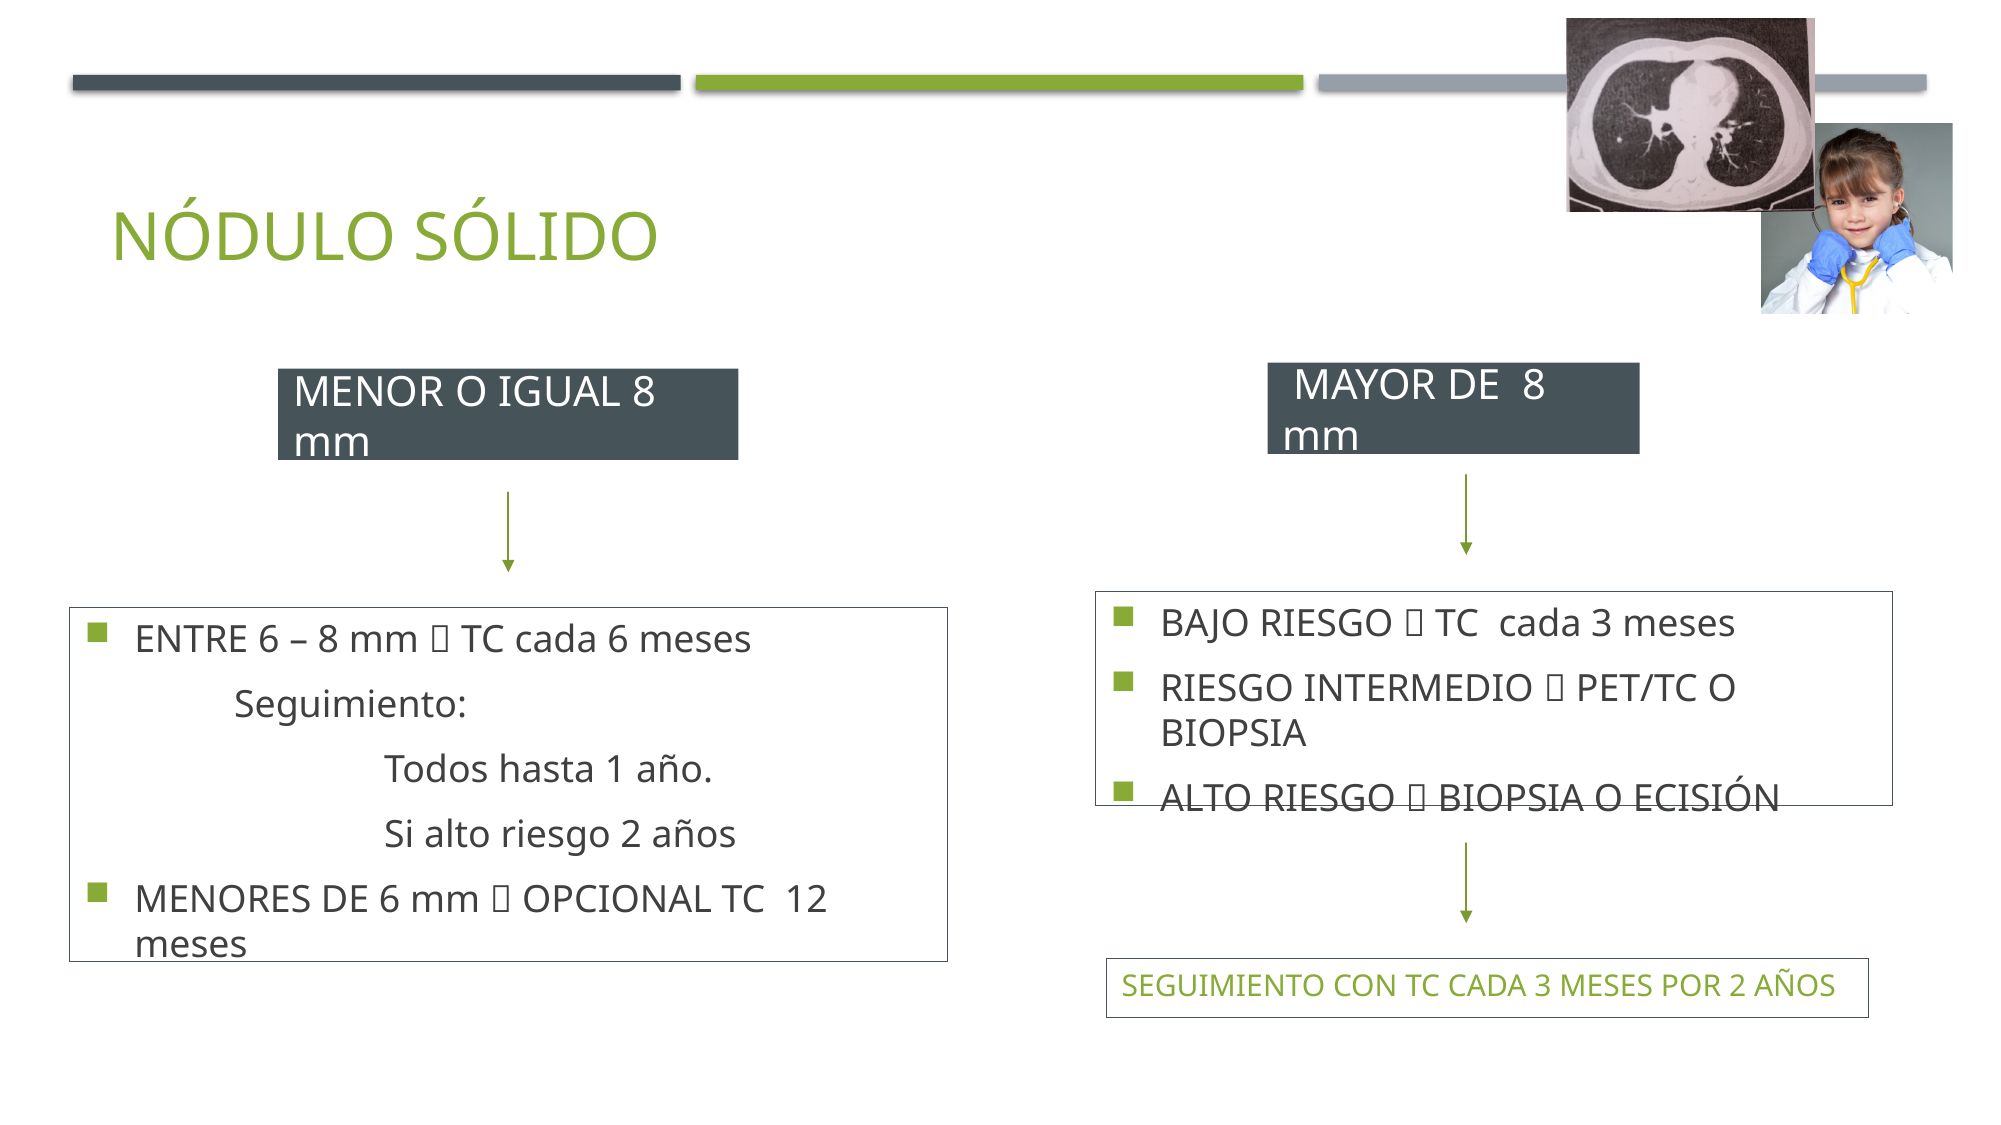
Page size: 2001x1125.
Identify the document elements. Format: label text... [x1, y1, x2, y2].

list MAYOR DE 8 mm [1267, 362, 1640, 454]
text_box SEGUIMIENTO CON TC CADA 3 MESES POR 2 AÑOS [1106, 958, 1869, 1018]
picture [1565, 18, 1954, 315]
list ENTRE 6 – 8 mm  TC cada 6 meses Seguimiento: Todos hasta 1 año. Si alto riesgo 2 años MENORES DE 6 mm  OPCIONAL TC 12 meses [69, 607, 948, 962]
title Nódulo sólido [95, 119, 1754, 282]
list BAJO RIESGO  TC cada 3 meses RIESGO INTERMEDIO  PET/TC O BIOPSIA ALTO RIESGO  BIOPSIA O ECISIÓN [1095, 591, 1893, 806]
text_box MENOR O IGUAL 8 mm [278, 368, 739, 460]
